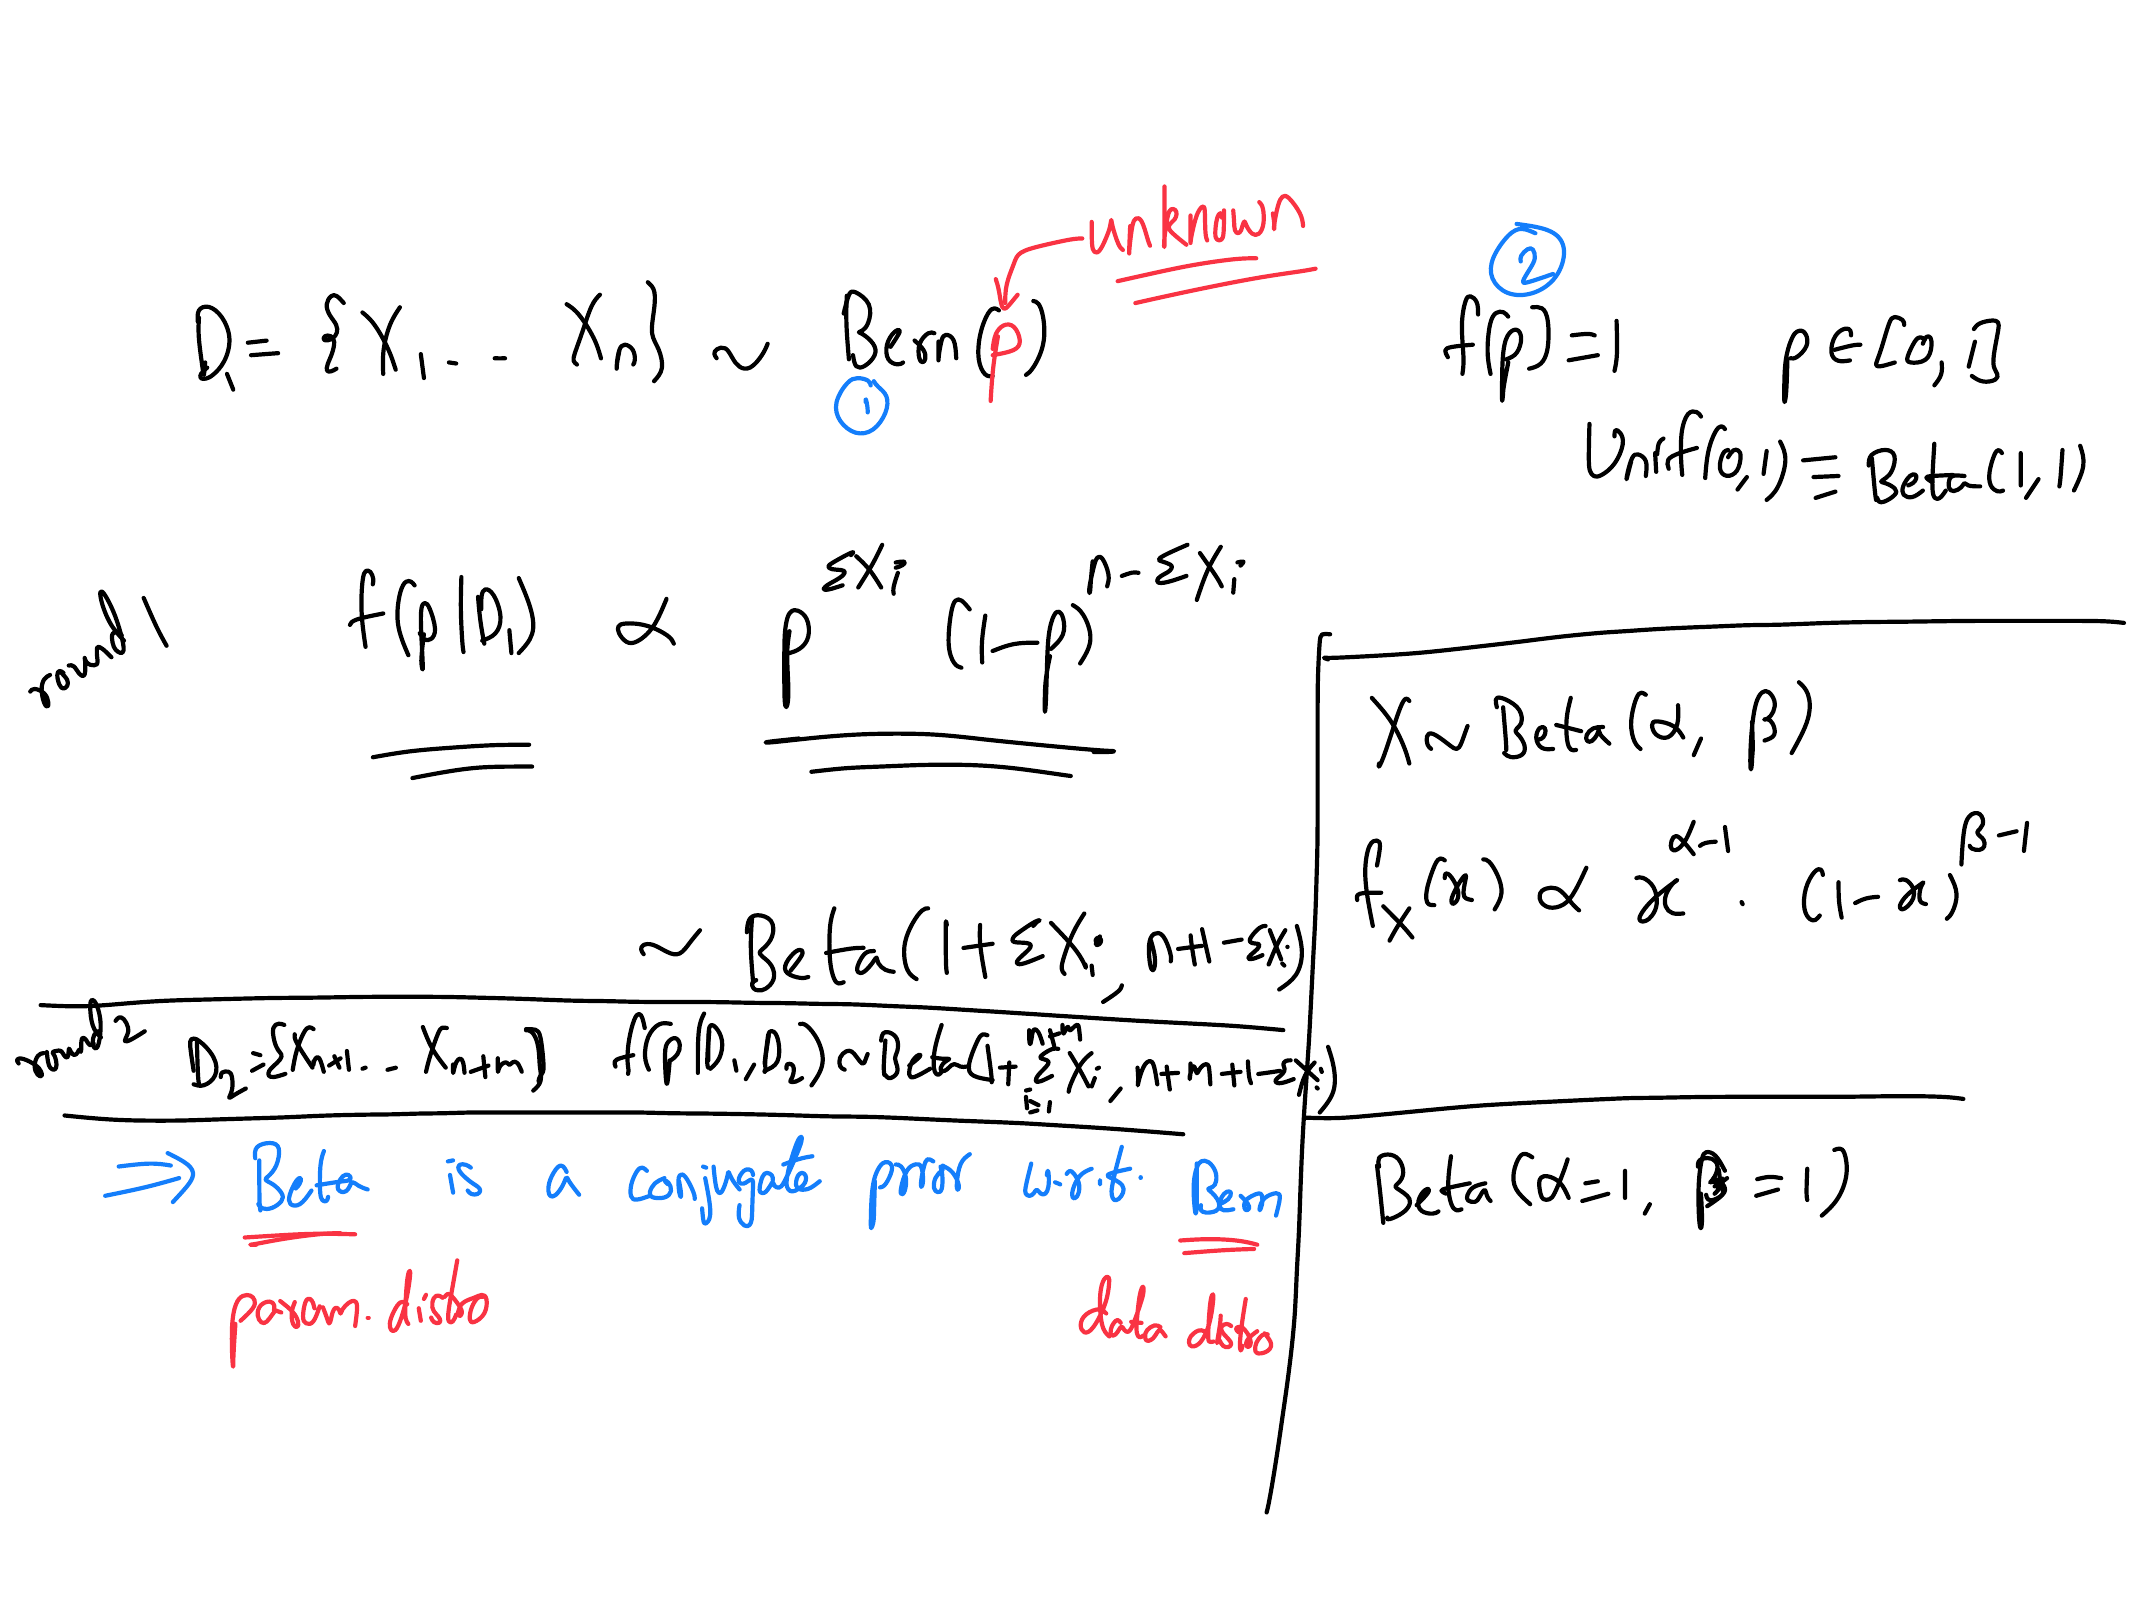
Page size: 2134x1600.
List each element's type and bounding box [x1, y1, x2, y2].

text_box [1444, 295, 2004, 503]
text_box [16, 186, 2125, 1513]
